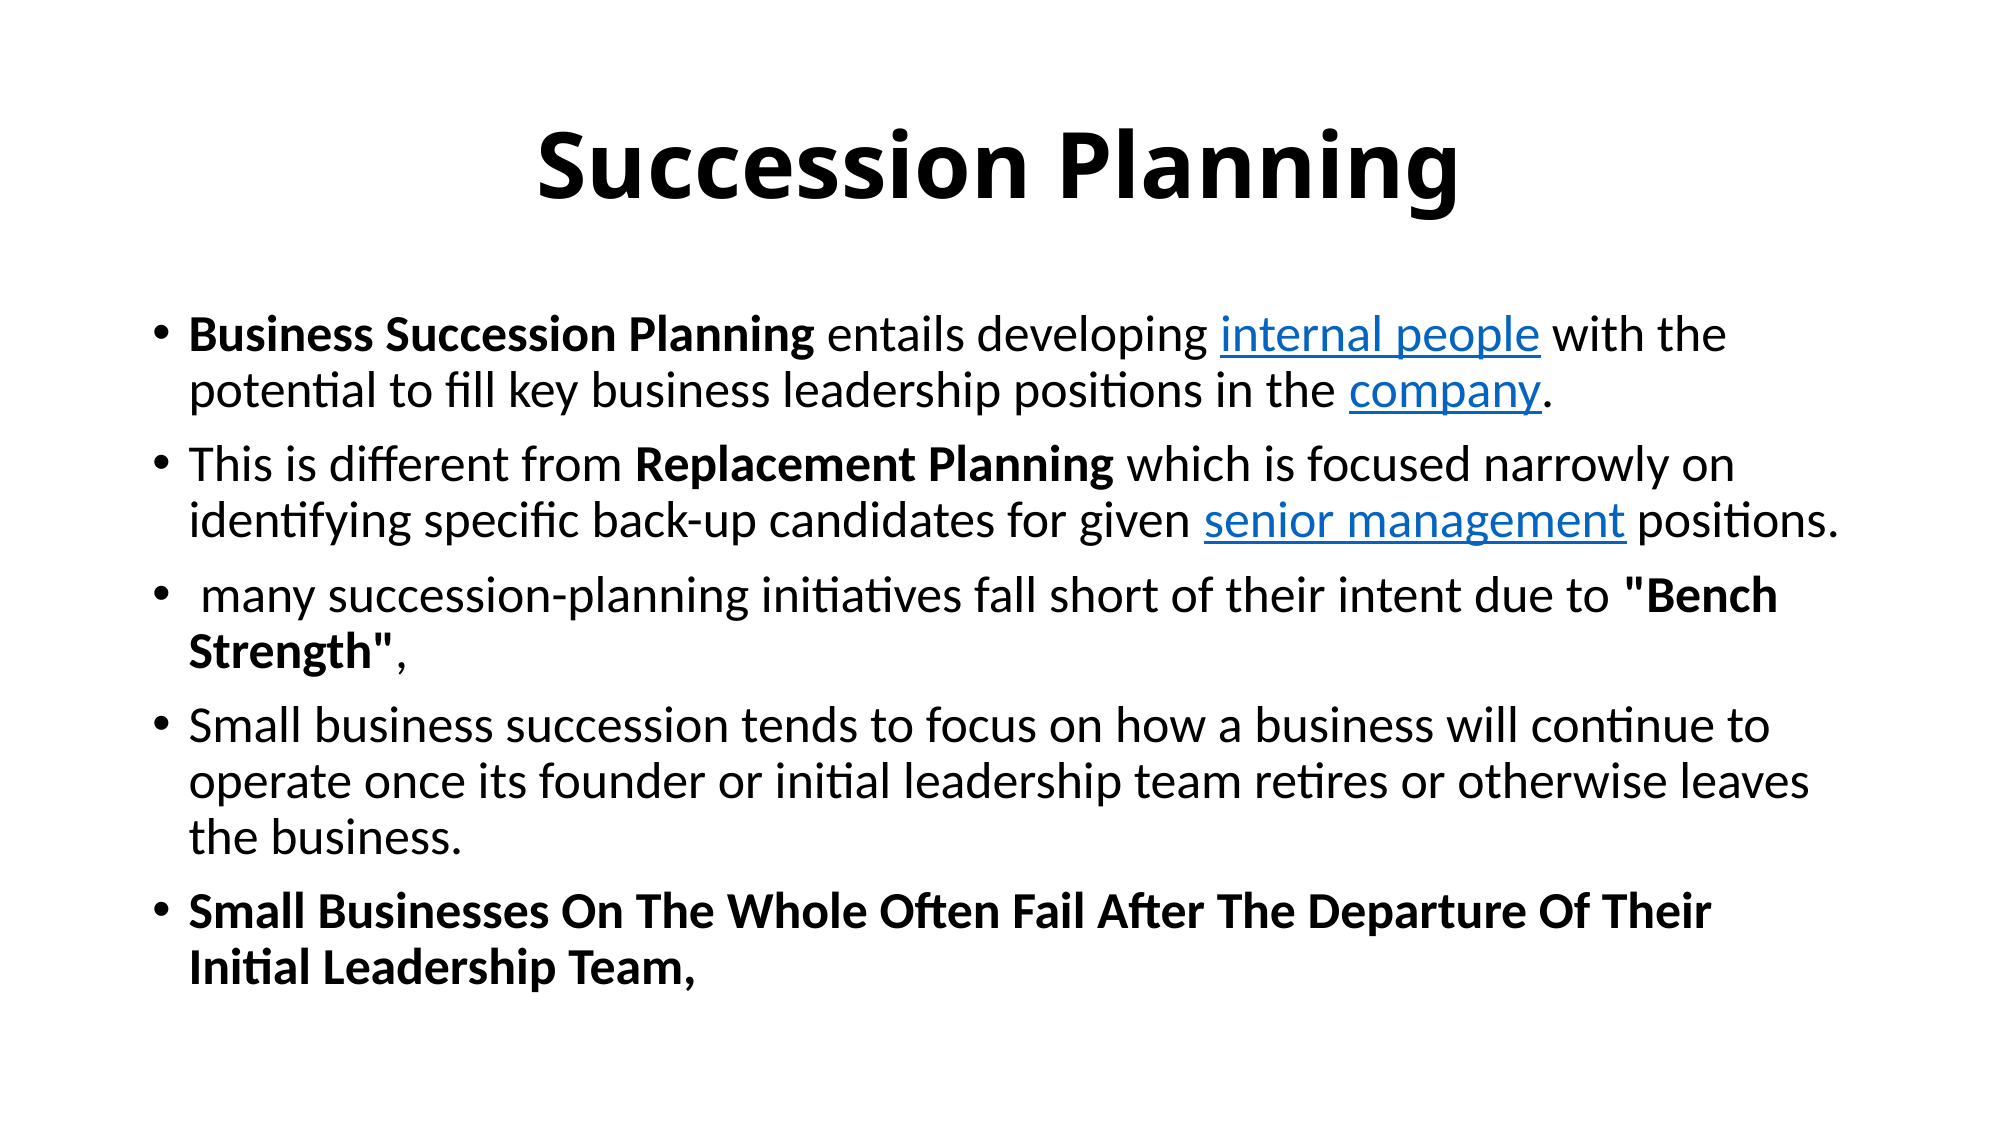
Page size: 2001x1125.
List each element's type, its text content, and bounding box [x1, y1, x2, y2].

title Succession Planning [137, 59, 1863, 278]
list Business Succession Planning entails developing internal people with the potential to fill key business leadership positions in the company. This is different from Replacement Planning which is focused narrowly on identifying specific back-up candidates for given senior management positions. many succession-planning initiatives fall short of their intent due to "Bench Strength", Small business succession tends to focus on how a business will continue to operate once its founder or initial leadership team retires or otherwise leaves the business. Small Businesses On The Whole Often Fail After The Departure Of Their Initial Leadership Team, [137, 299, 1863, 1014]
